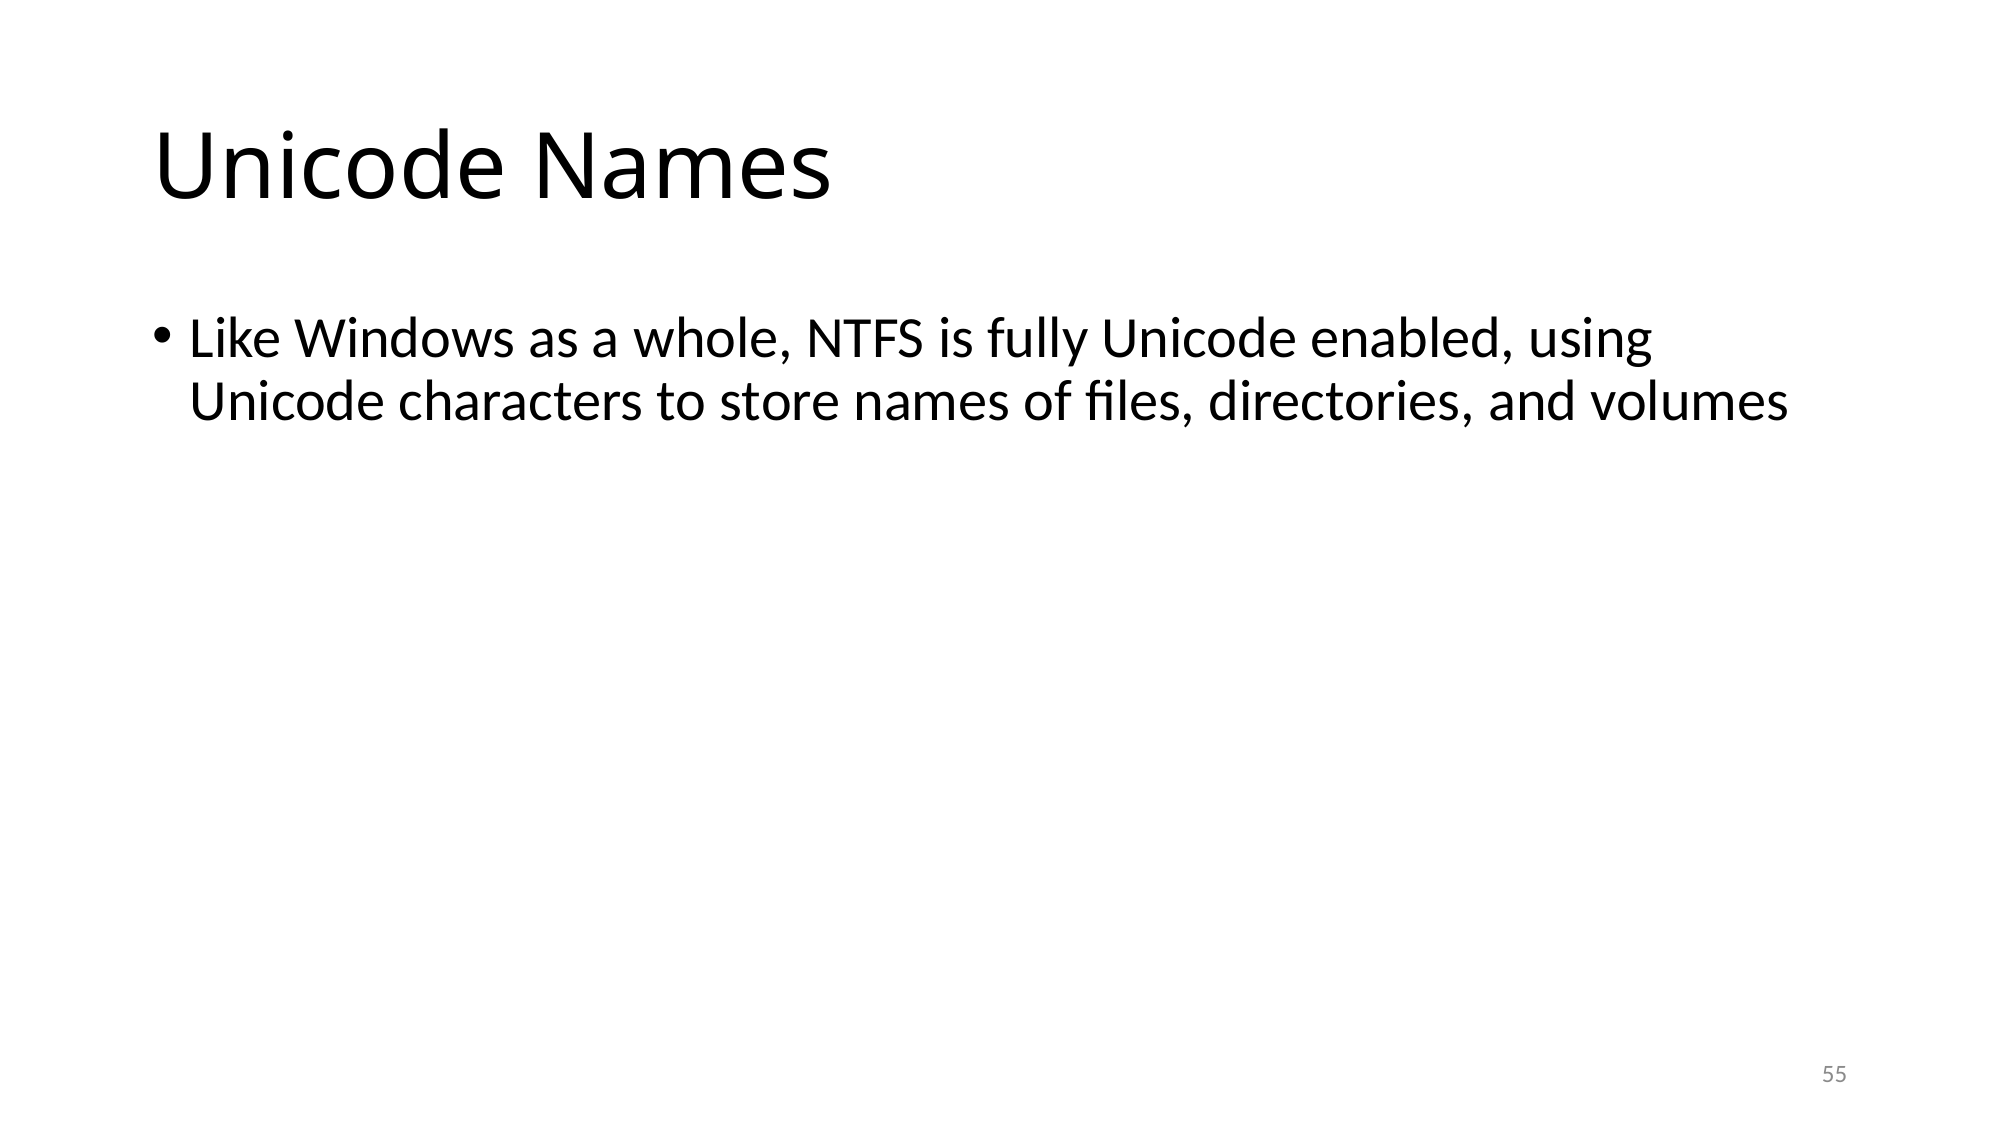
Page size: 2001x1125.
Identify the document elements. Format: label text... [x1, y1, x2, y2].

slide_number 55 [1412, 1042, 1863, 1103]
list Like Windows as a whole, NTFS is fully Unicode enabled, using Unicode characters to store names of files, directories, and volumes [137, 299, 1863, 1014]
title Unicode Names [137, 59, 1863, 278]
